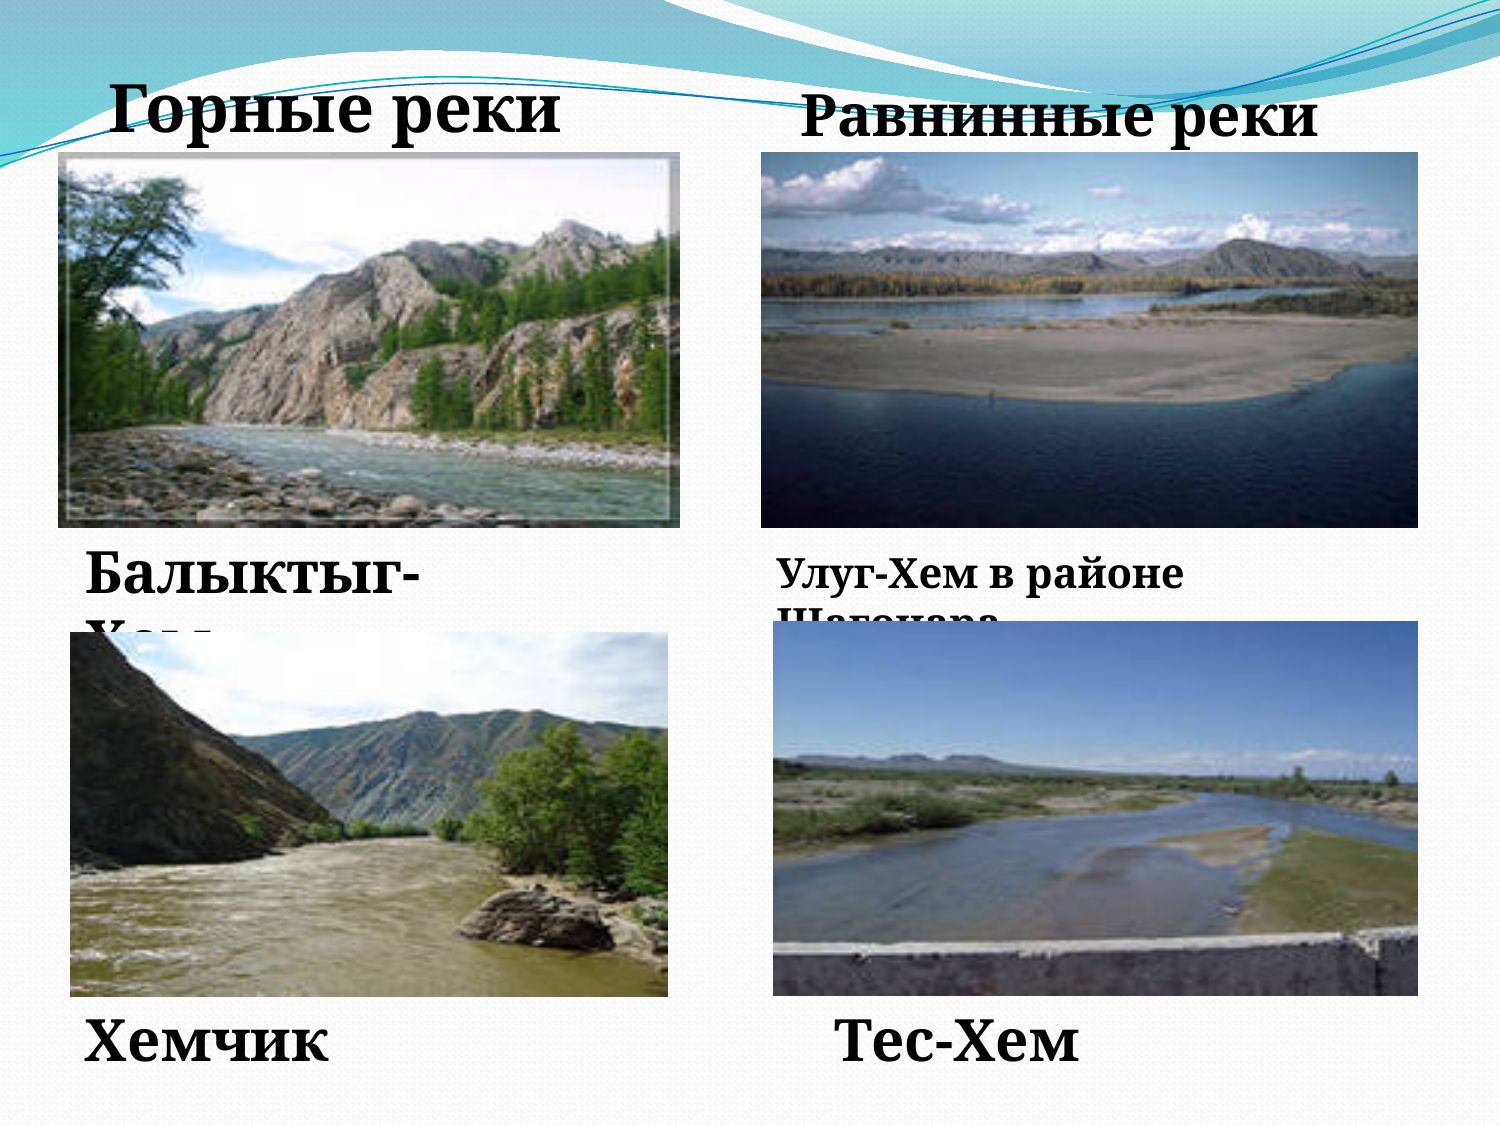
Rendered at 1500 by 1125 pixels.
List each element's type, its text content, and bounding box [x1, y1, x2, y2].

text_box Тес-Хем [820, 1009, 1137, 1081]
text_box Хемчик [70, 1007, 551, 1081]
picture [58, 152, 680, 528]
text_box Горные реки [93, 58, 633, 151]
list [773, 620, 1419, 997]
text_box Балыктыг-Хем [70, 540, 539, 632]
text_box Улуг-Хем в районе Шагонара [761, 538, 1430, 654]
picture [761, 152, 1419, 528]
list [70, 632, 669, 997]
text_box Равнинные реки [785, 70, 1348, 151]
